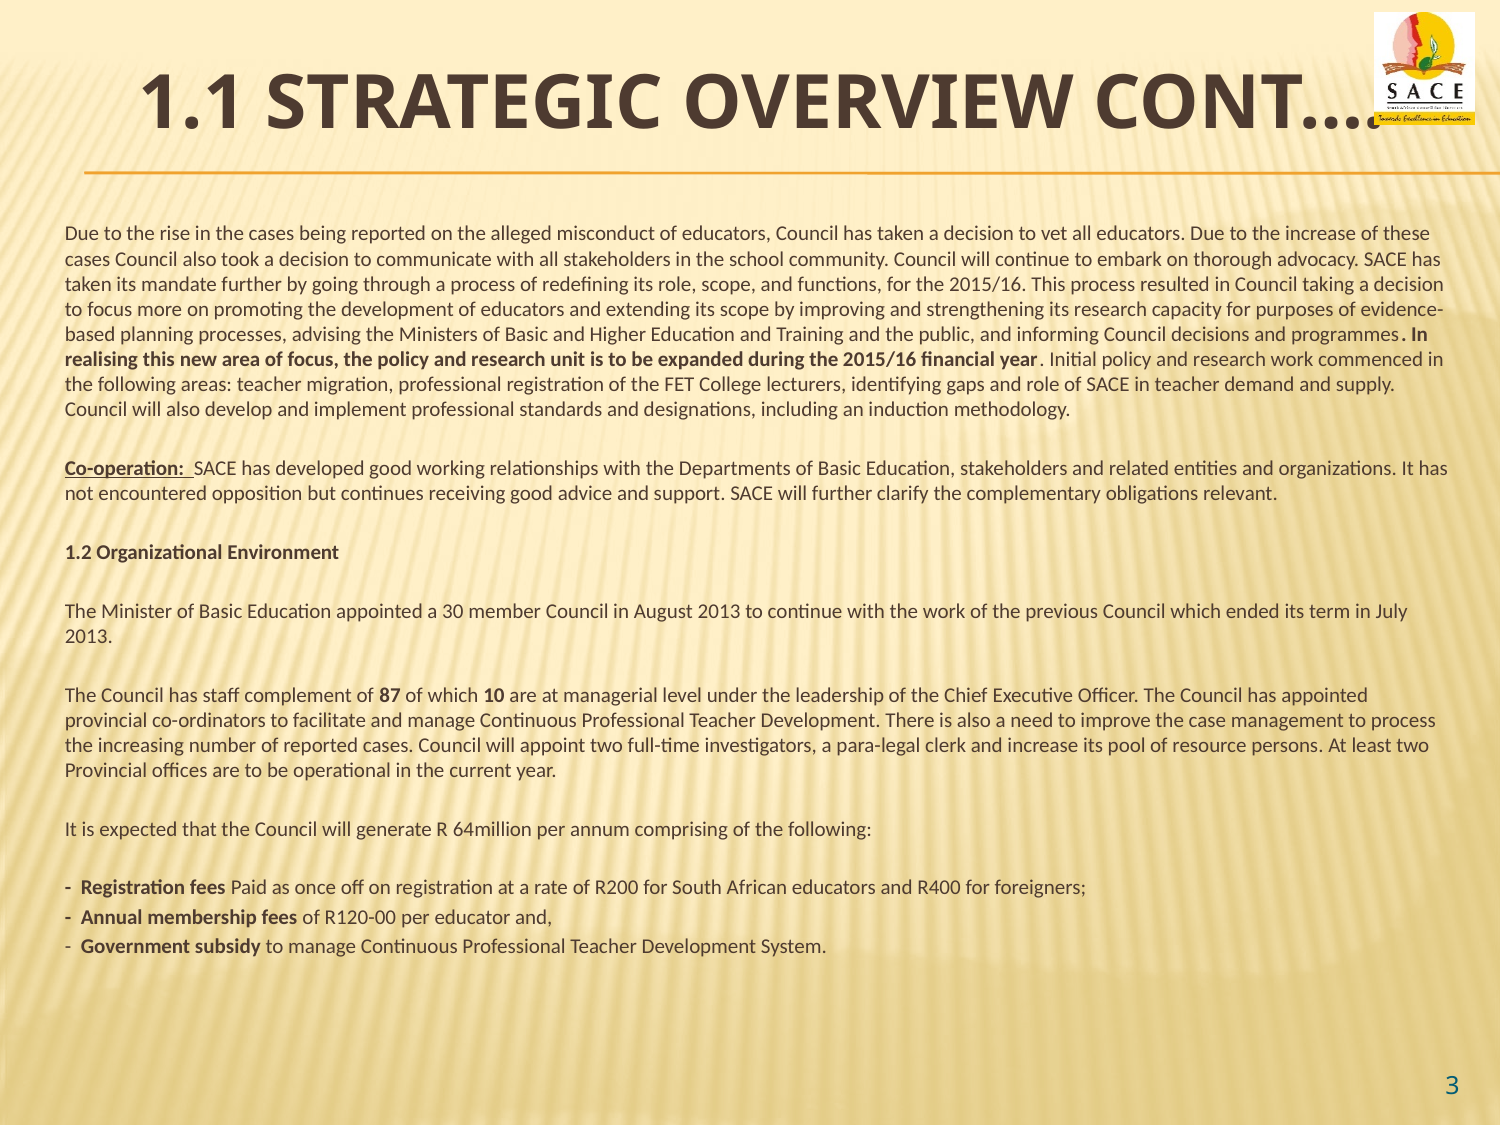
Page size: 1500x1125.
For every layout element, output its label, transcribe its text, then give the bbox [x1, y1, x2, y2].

slide_number 10 [1367, 75, 1475, 140]
list Due to the rise in the cases being reported on the alleged misconduct of educators, Council has taken a decision to vet all educators. Due to the increase of these cases Council also took a decision to communicate with all stakeholders in the school community. Council will continue to embark on thorough advocacy. SACE has taken its mandate further by going through a process of redefining its role, scope, and functions, for the 2015/16. This process resulted in Council taking a decision to focus more on promoting the development of educators and extending its scope by improving and strengthening its research capacity for purposes of evidence-based planning processes, advising the Ministers of Basic and Higher Education and Training and the public, and informing Council decisions and programmes. In realising this new area of focus, the policy and research unit is to be expanded during the 2015/16 financial year. Initial policy and research work commenced in the following areas: teacher migration, professional registration of the FET College lecturers, identifying gaps and role of SACE in teacher demand and supply. Council will also develop and implement professional standards and designations, including an induction methodology. Co-operation: SACE has developed good working relationships with the Departments of Basic Education, stakeholders and related entities and organizations. It has not encountered opposition but continues receiving good advice and support. SACE will further clarify the complementary obligations relevant. 1.2 Organizational Environment The Minister of Basic Education appointed a 30 member Council in August 2013 to continue with the work of the previous Council which ended its term in July 2013. The Council has staff complement of 87 of which 10 are at managerial level under the leadership of the Chief Executive Officer. The Council has appointed provincial co-ordinators to facilitate and manage Continuous Professional Teacher Development. There is also a need to improve the case management to process the increasing number of reported cases. Council will appoint two full-time investigators, a para-legal clerk and increase its pool of resource persons. At least two Provincial offices are to be operational in the current year. It is expected that the Council will generate R 64million per annum comprising of the following: - Registration fees Paid as once off on registration at a rate of R200 for South African educators and R400 for foreigners; - Annual membership fees of R120-00 per educator and, - Government subsidy to manage Continuous Professional Teacher Development System. [50, 212, 1475, 998]
slide_number 3 [1350, 1061, 1475, 1103]
picture [1374, 12, 1476, 126]
title 1.1 Strategic overview cont…. [50, 75, 1475, 212]
